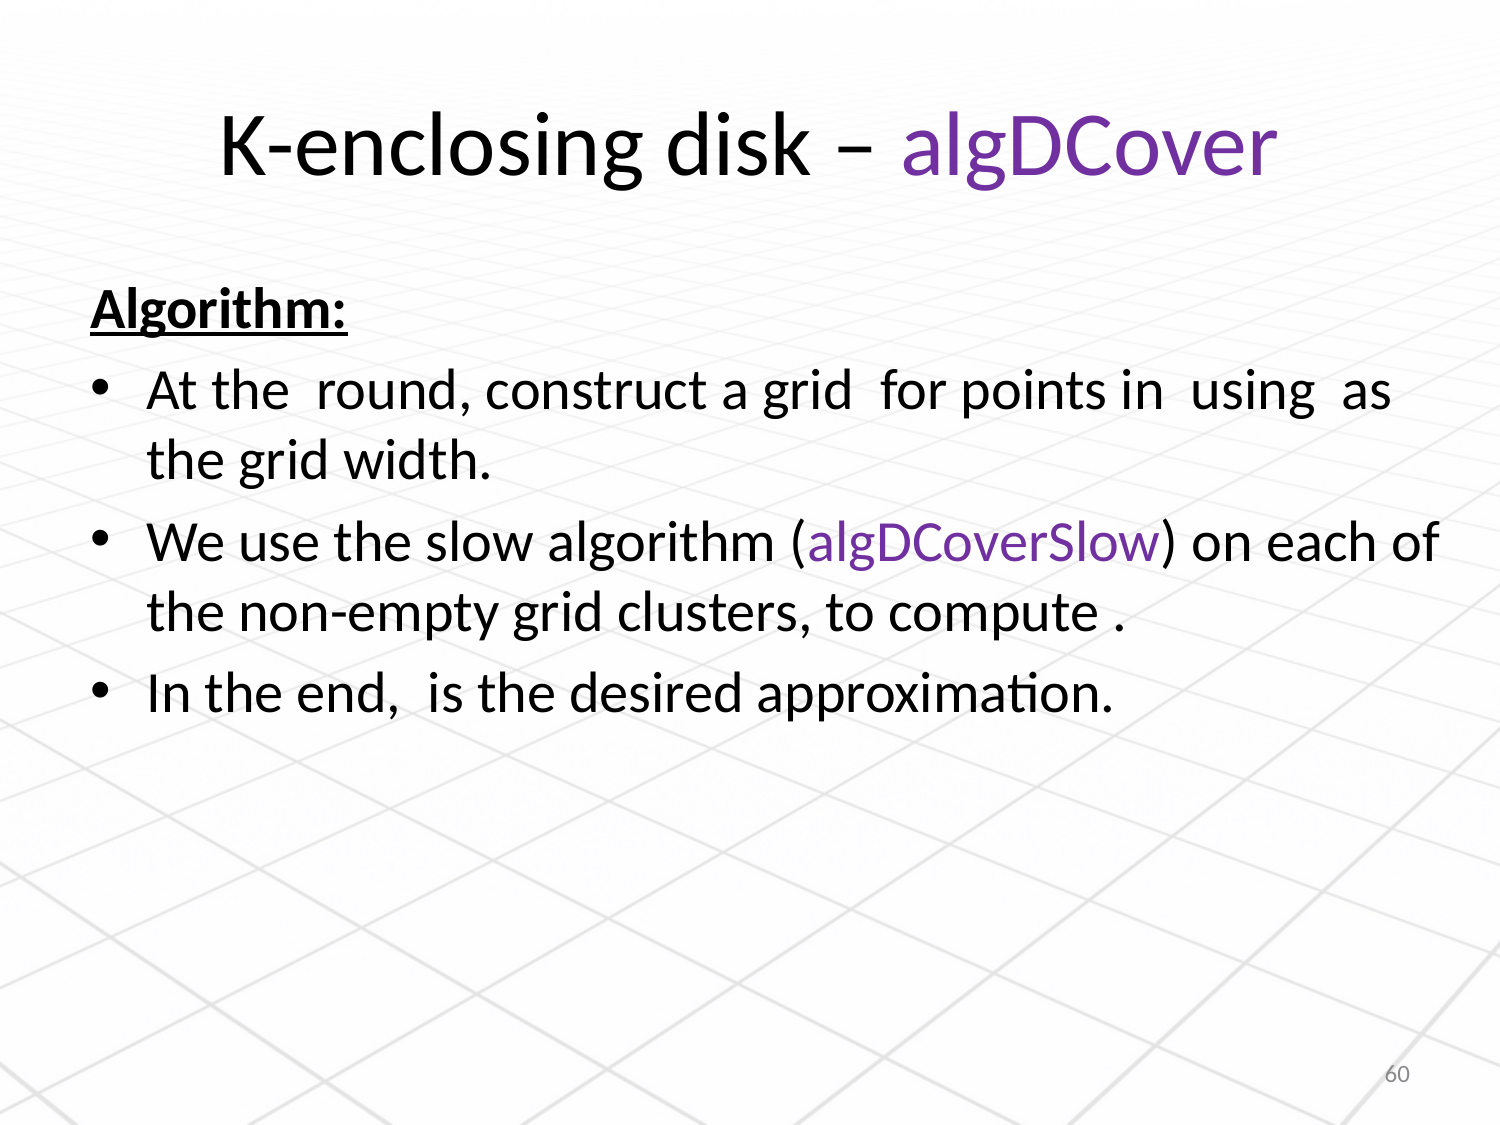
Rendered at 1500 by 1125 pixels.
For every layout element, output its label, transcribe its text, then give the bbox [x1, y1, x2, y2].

slide_number 60 [1074, 1042, 1425, 1103]
title K-enclosing disk – algDCover [75, 45, 1425, 233]
